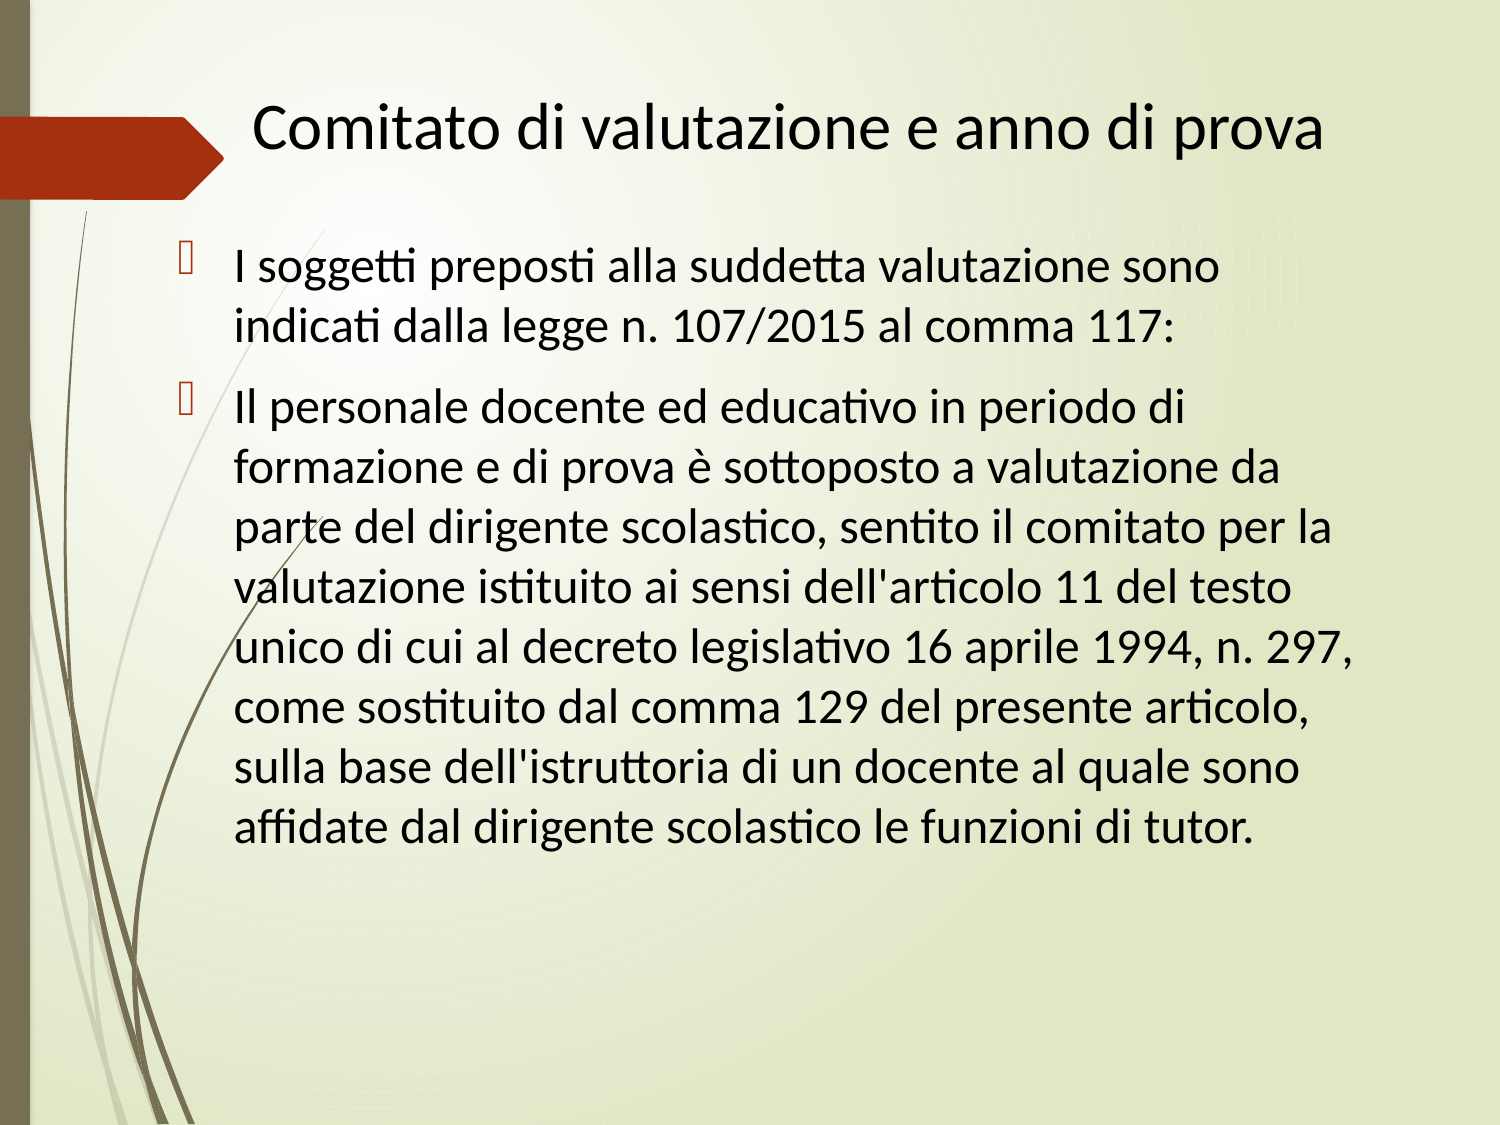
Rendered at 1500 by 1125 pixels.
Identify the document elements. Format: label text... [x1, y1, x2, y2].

list I soggetti preposti alla suddetta valutazione sono indicati dalla legge n. 107/2015 al comma 117: Il personale docente ed educativo in periodo di formazione e di prova è sottoposto a valutazione da parte del dirigente scolastico, sentito il comitato per la valutazione istituito ai sensi dell'articolo 11 del testo unico di cui al decreto legislativo 16 aprile 1994, n. 297, come sostituito dal comma 129 del presente articolo, sulla base dell'istruttoria di un docente al quale sono affidate dal dirigente scolastico le funzioni di tutor. [162, 224, 1373, 1000]
title Comitato di valutazione e anno di prova [237, 75, 1363, 188]
